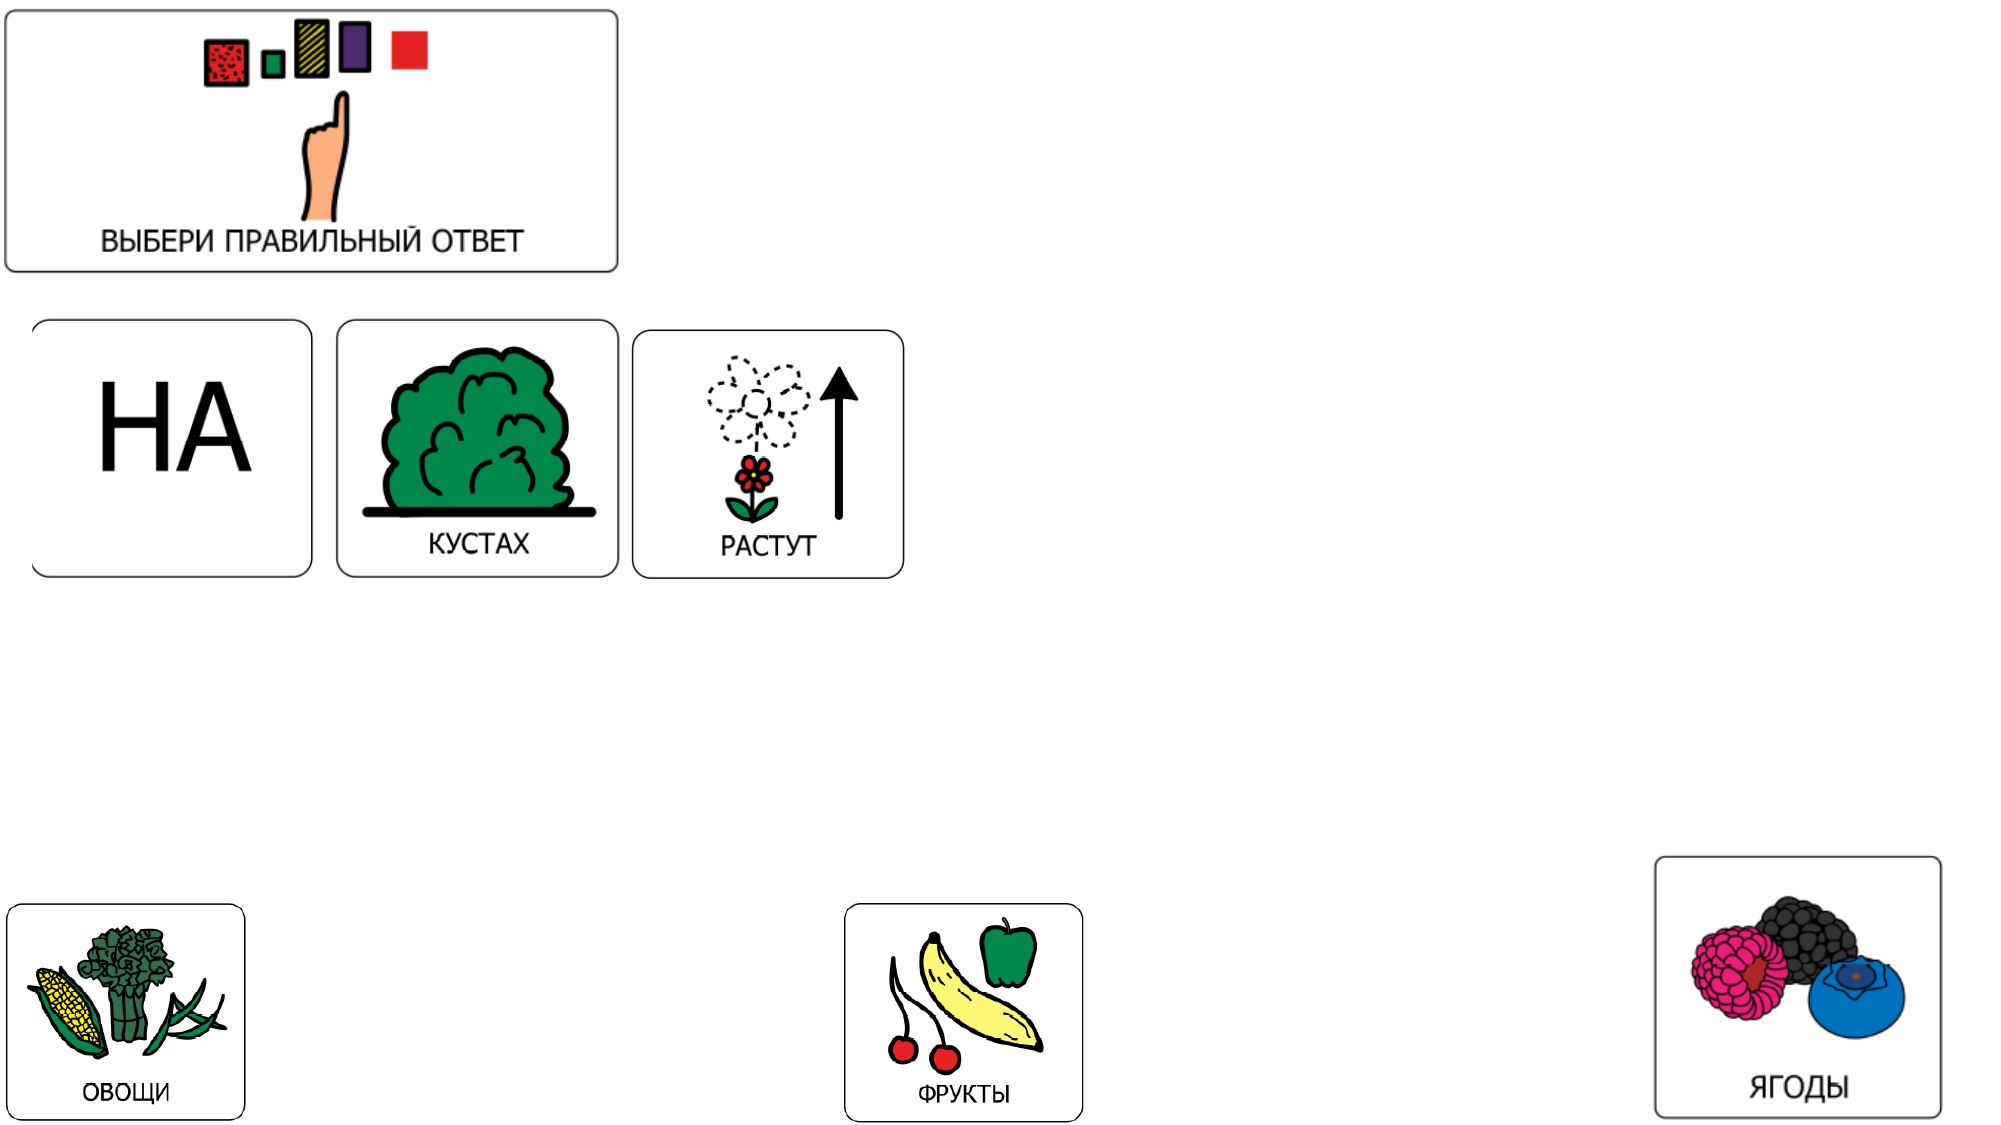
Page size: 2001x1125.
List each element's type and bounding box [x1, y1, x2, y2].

picture [0, 900, 251, 1125]
picture [1645, 849, 1945, 1125]
picture [838, 900, 1095, 1125]
picture [32, 305, 909, 581]
picture [0, 0, 627, 288]
